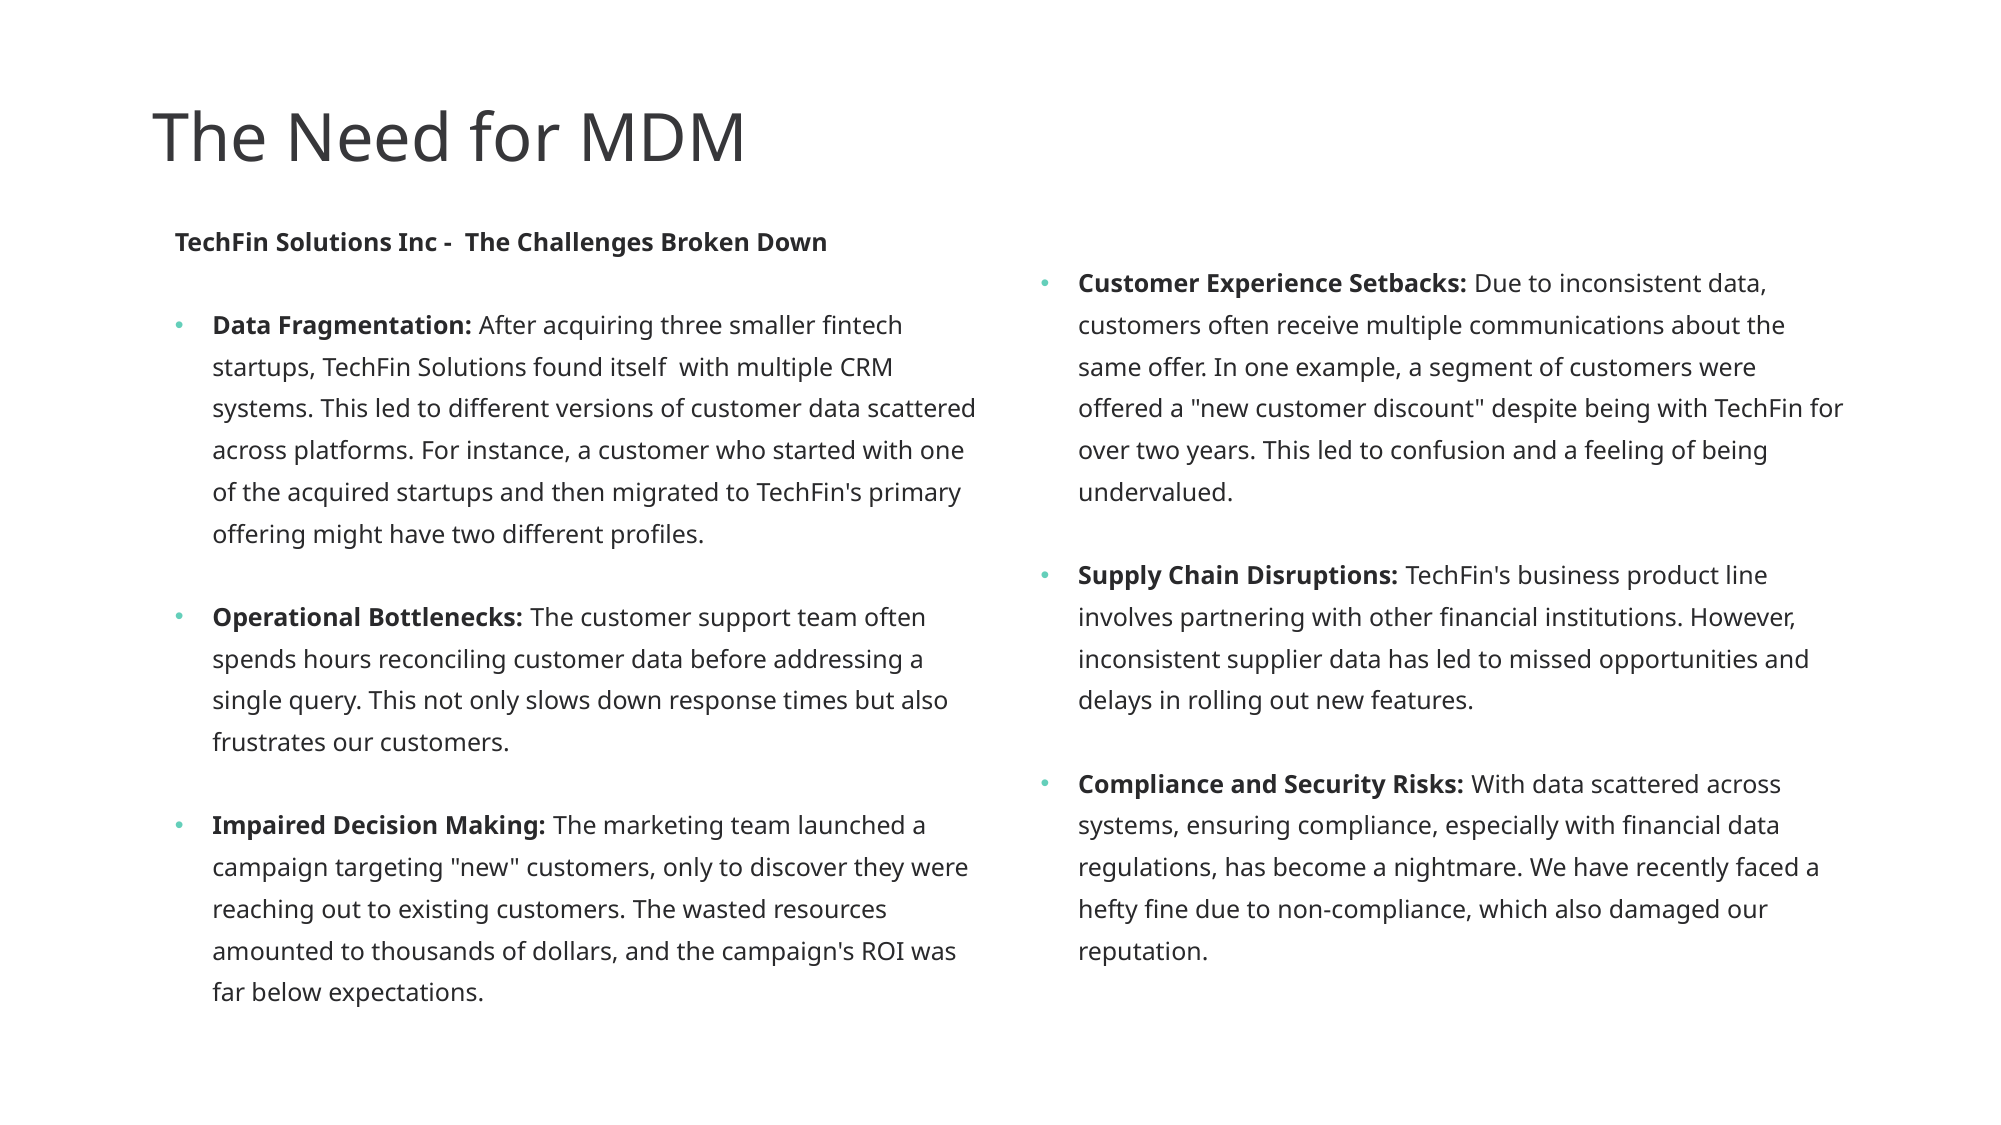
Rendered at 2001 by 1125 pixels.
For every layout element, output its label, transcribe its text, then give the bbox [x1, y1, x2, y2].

title The Need for MDM [137, 59, 1863, 220]
list TechFin Solutions Inc - The Challenges Broken Down Data Fragmentation: After acquiring three smaller fintech startups, TechFin Solutions found itself with multiple CRM systems. This led to different versions of customer data scattered across platforms. For instance, a customer who started with one of the acquired startups and then migrated to TechFin's primary offering might have two different profiles. Operational Bottlenecks: The customer support team often spends hours reconciling customer data before addressing a single query. This not only slows down response times but also frustrates our customers. Impaired Decision Making: The marketing team launched a campaign targeting "new" customers, only to discover they were reaching out to existing customers. The wasted resources amounted to thousands of dollars, and the campaign's ROI was far below expectations. Customer Experience Setbacks: Due to inconsistent data, customers often receive multiple communications about the same offer. In one example, a segment of customers were offered a "new customer discount" despite being with TechFin for over two years. This led to confusion and a feeling of being undervalued. Supply Chain Disruptions: TechFin's business product line involves partnering with other financial institutions. However, inconsistent supplier data has led to missed opportunities and delays in rolling out new features. Compliance and Security Risks: With data scattered across systems, ensuring compliance, especially with financial data regulations, has become a nightmare. We have recently faced a hefty fine due to non-compliance, which also damaged our reputation. [159, 206, 1863, 1033]
